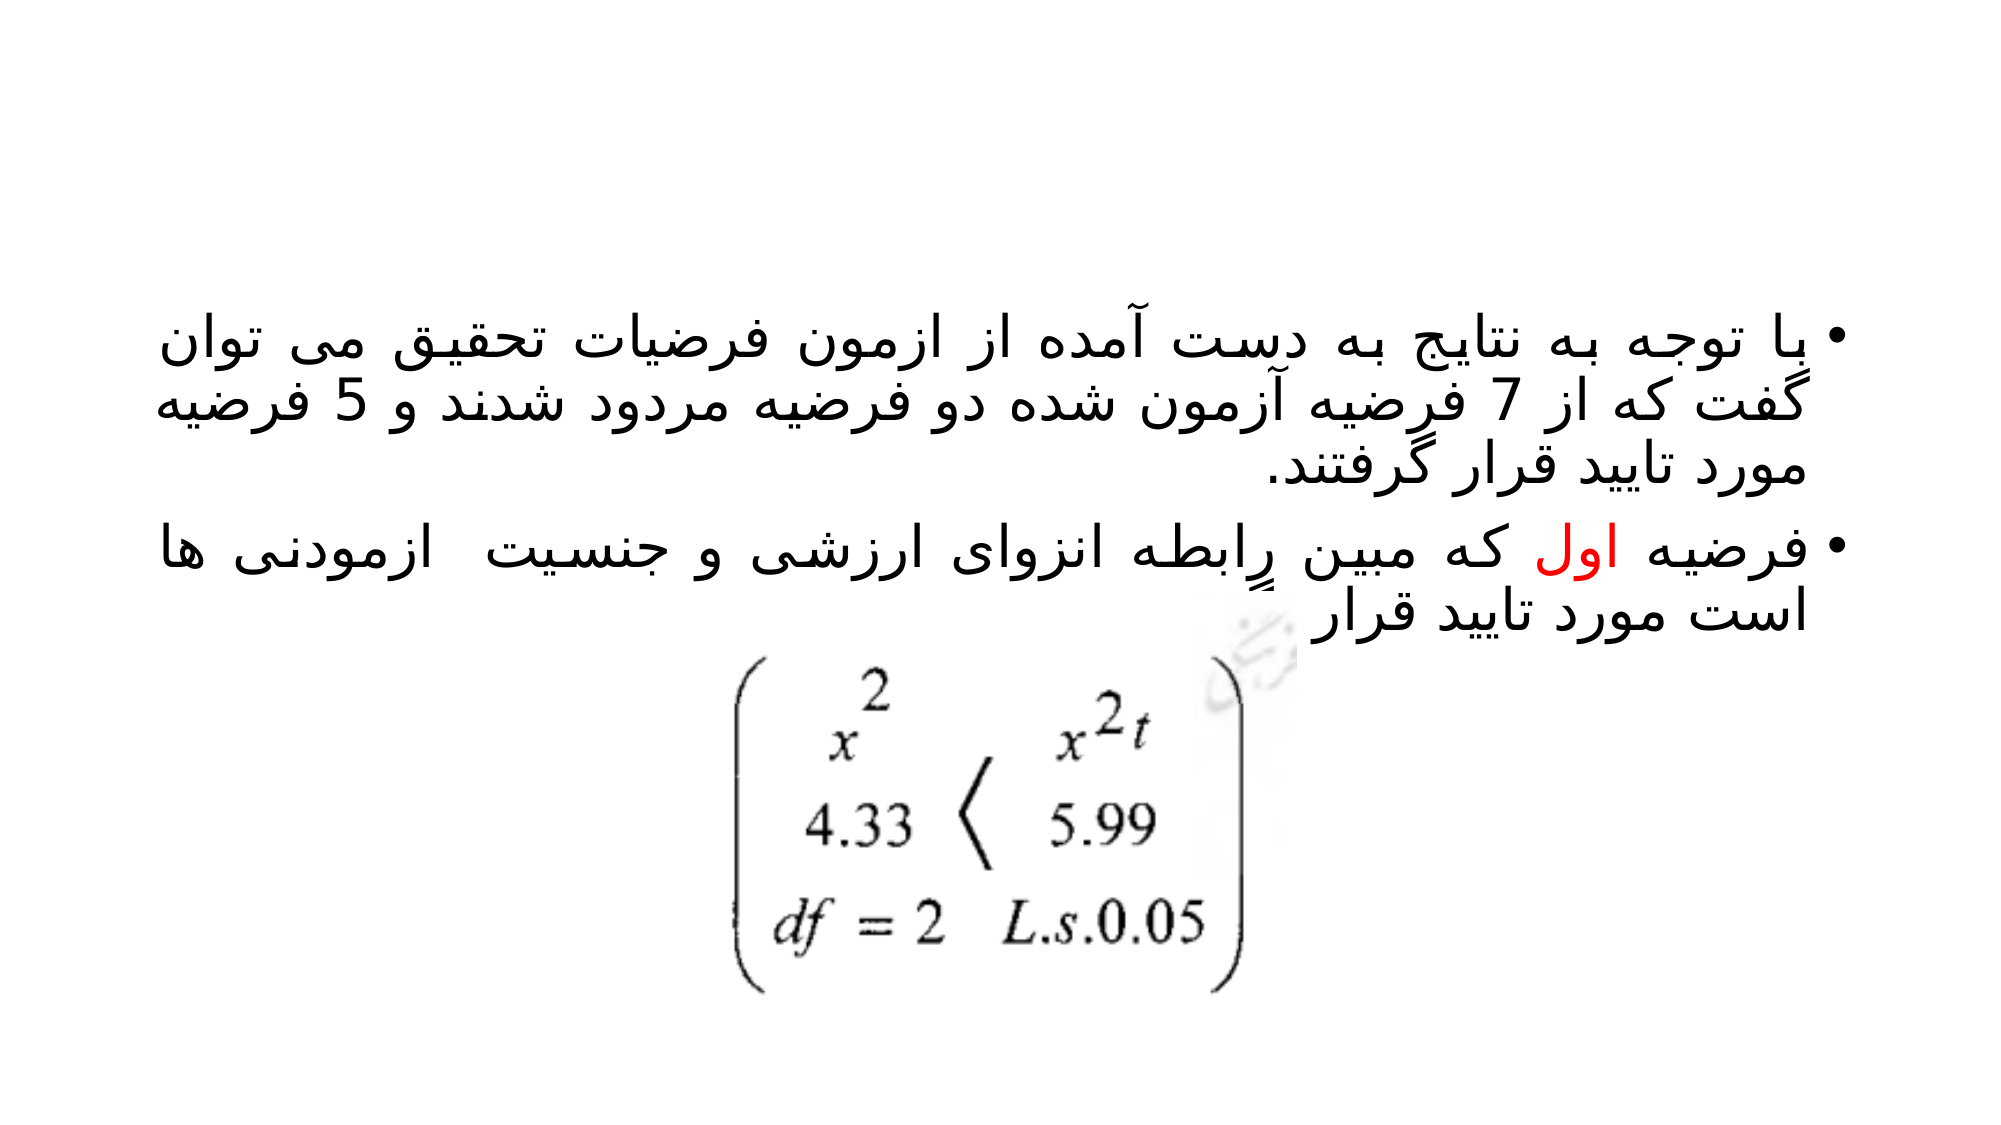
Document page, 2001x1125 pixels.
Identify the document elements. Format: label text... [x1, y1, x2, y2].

picture [703, 591, 1297, 998]
list با توجه به نتایج به دست آمده از ازمون فرضیات تحقیق می توان گفت که از 7 فرضیه آزمون شده دو فرضیه مردود شدند و 5 فرضیه مورد تایید قرار گرفتند. فرضیه اول که مبین رابطه انزوای ارزشی و جنسیت ازمودنی ها است مورد تایید قرار نگرفت. [137, 299, 1863, 1014]
